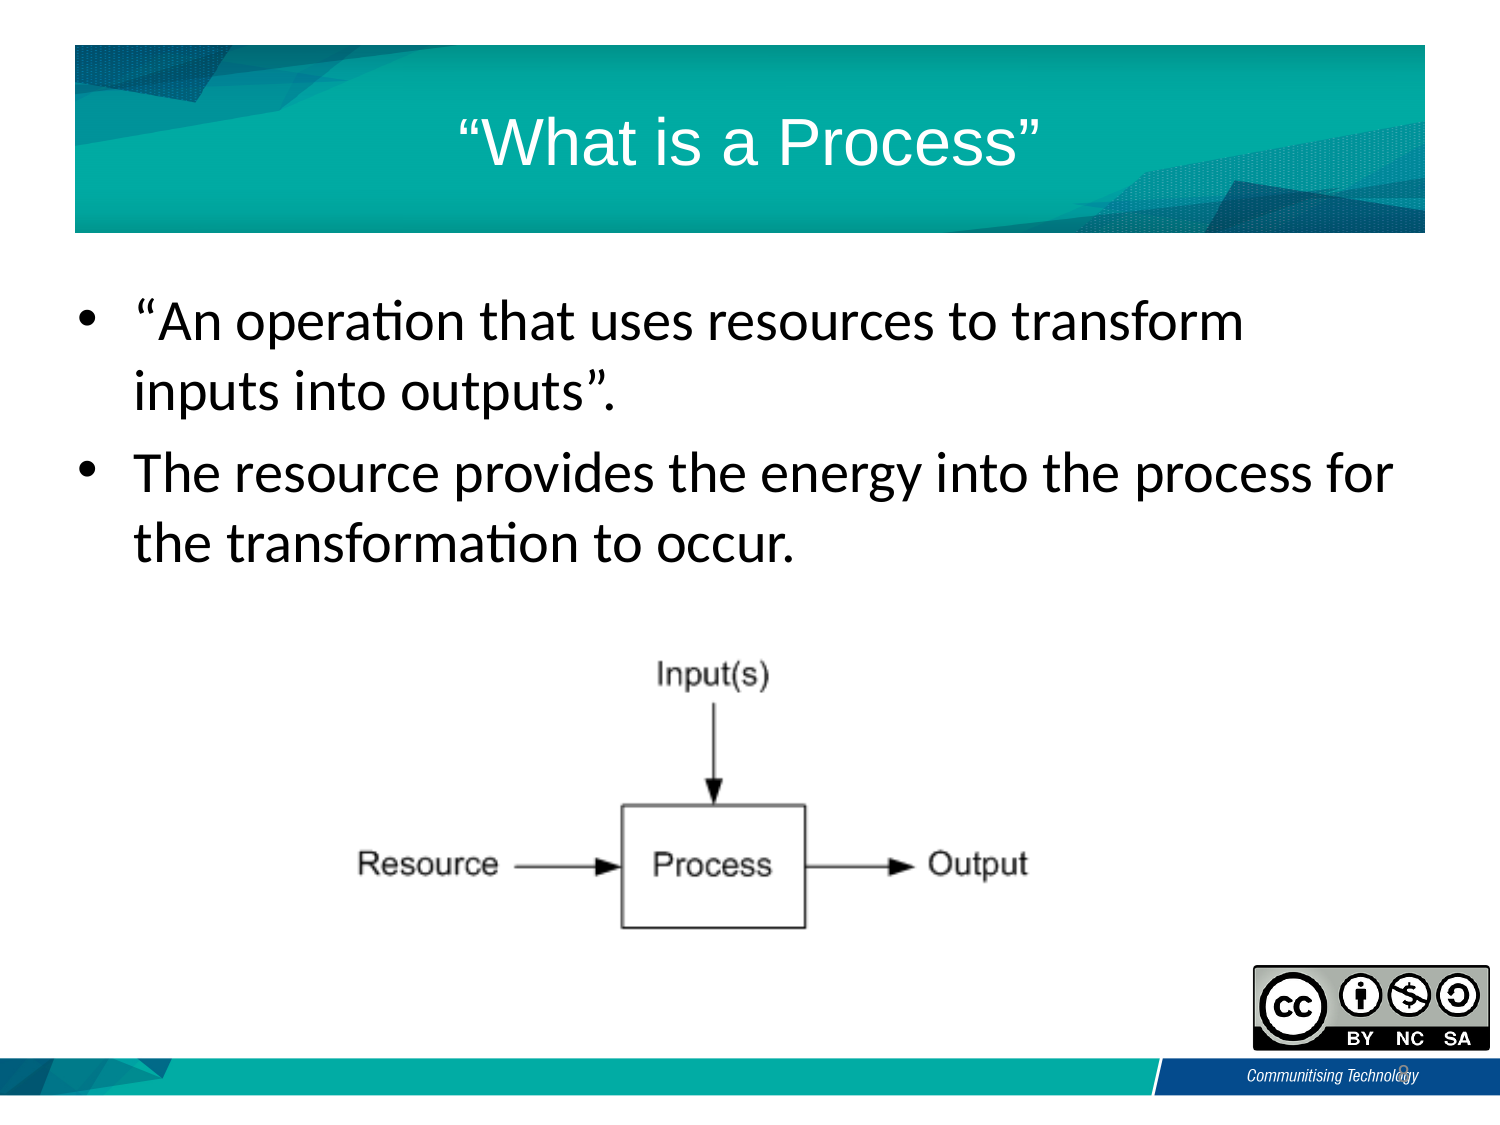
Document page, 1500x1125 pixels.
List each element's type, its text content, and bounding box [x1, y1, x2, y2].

title “What is a Process” [75, 45, 1425, 233]
slide_number 8 [1074, 1042, 1425, 1103]
picture [0, 0, 1500, 1125]
list “An operation that uses resources to transform inputs into outputs”. The resource provides the energy into the process for the transformation to occur. [62, 275, 1413, 675]
